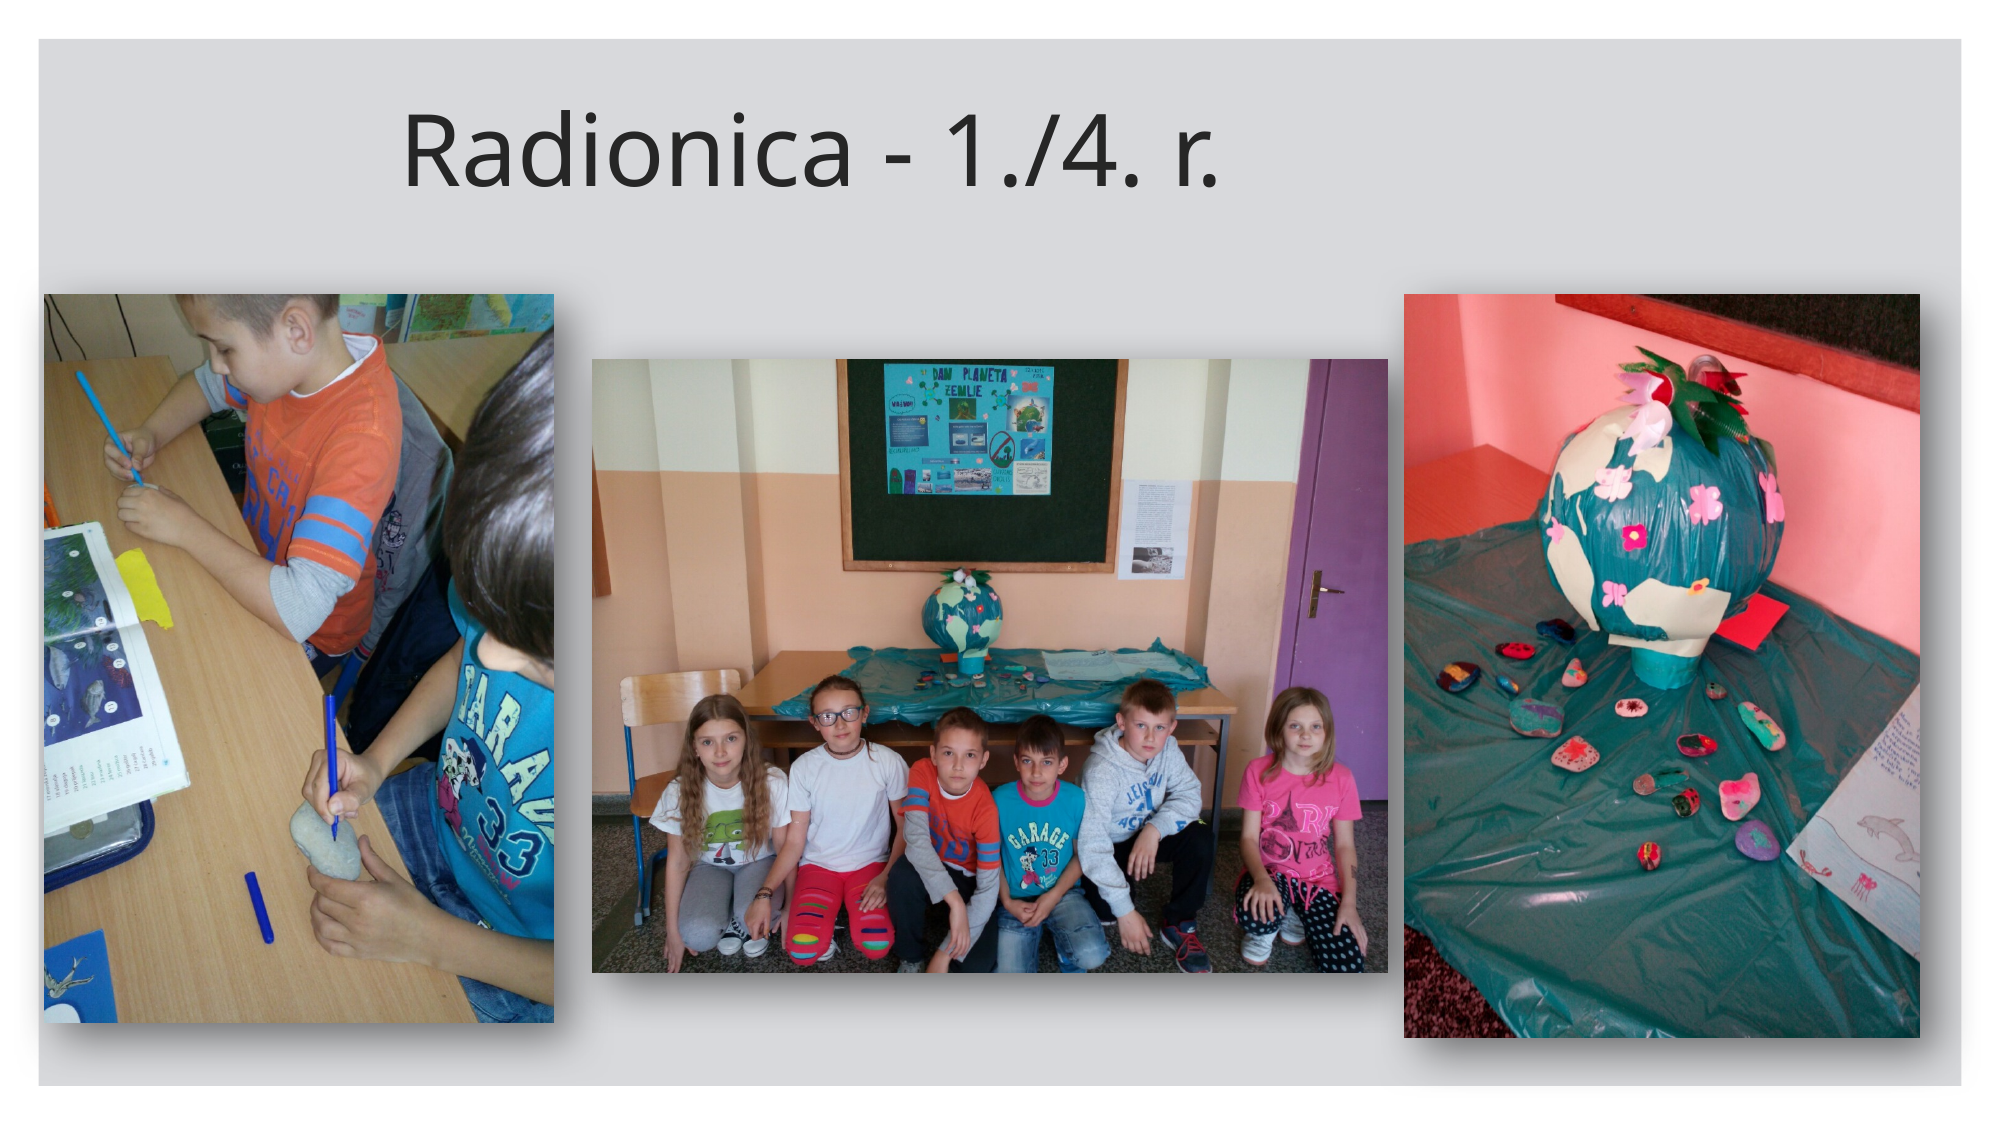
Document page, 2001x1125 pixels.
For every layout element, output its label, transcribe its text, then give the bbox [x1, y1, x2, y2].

title Radionica - 1./4. r. [384, 42, 2000, 267]
picture [547, 702, 554, 709]
picture [44, 294, 554, 1023]
picture [525, 744, 533, 749]
picture [1404, 294, 1920, 1038]
picture [592, 359, 1389, 973]
